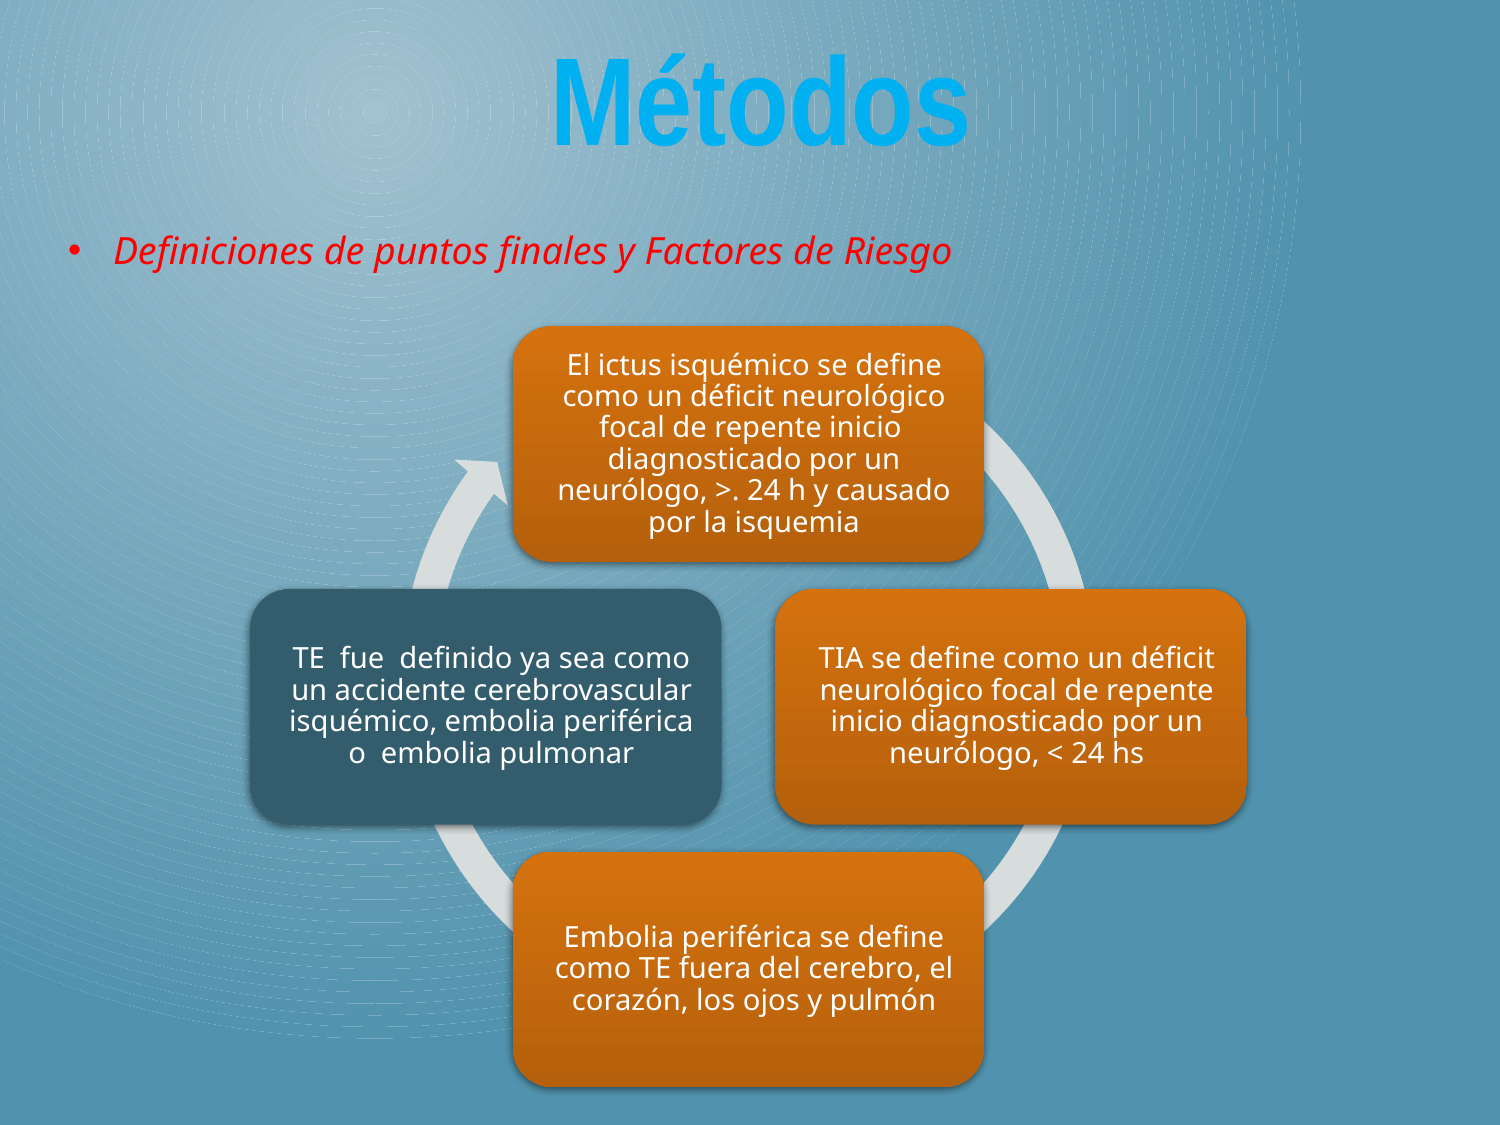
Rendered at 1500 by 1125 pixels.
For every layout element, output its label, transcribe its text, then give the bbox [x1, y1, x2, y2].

text_box Métodos [273, 16, 1248, 176]
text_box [194, 326, 1303, 1088]
list Definiciones de puntos finales y Factores de Riesgo [53, 219, 1354, 895]
